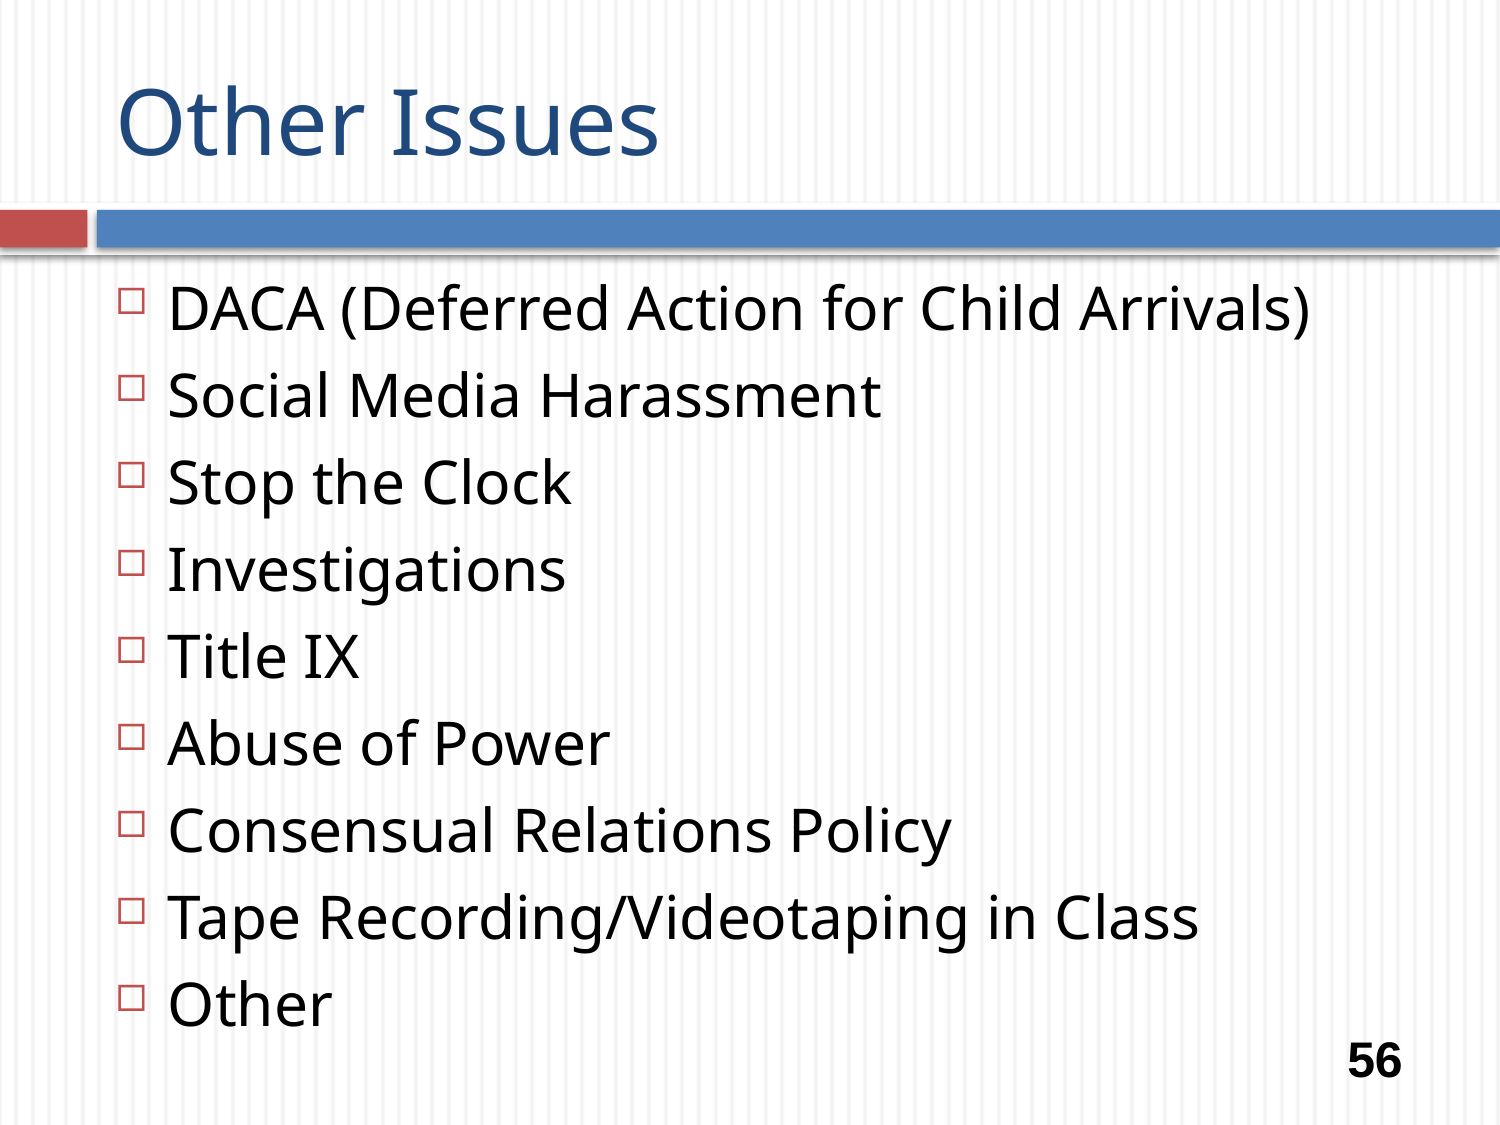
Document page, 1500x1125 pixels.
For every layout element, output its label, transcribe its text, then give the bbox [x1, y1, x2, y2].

title Other Issues [100, 37, 1439, 201]
list DACA (Deferred Action for Child Arrivals) Social Media Harassment Stop the Clock Investigations Title IX Abuse of Power Consensual Relations Policy Tape Recording/Videotaping in Class Other [100, 262, 1439, 1001]
slide_number 56 [1312, 1025, 1438, 1091]
